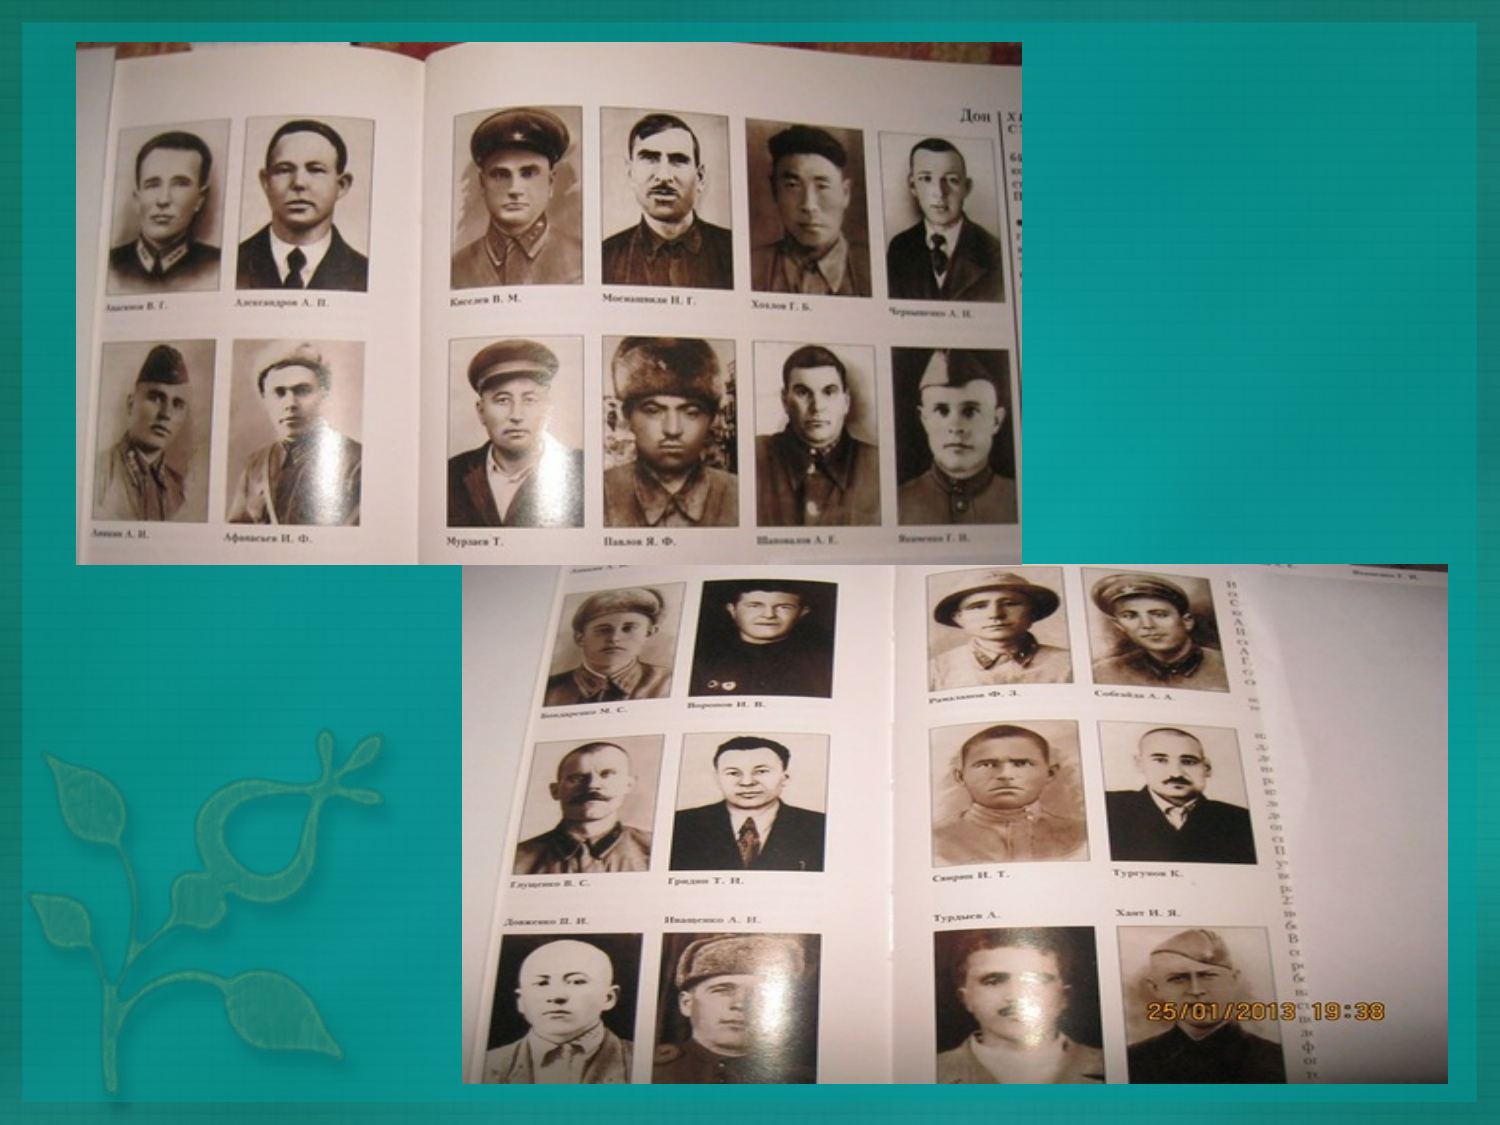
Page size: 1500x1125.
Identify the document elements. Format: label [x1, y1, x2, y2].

list [461, 564, 1448, 1084]
picture [0, 0, 1500, 1125]
